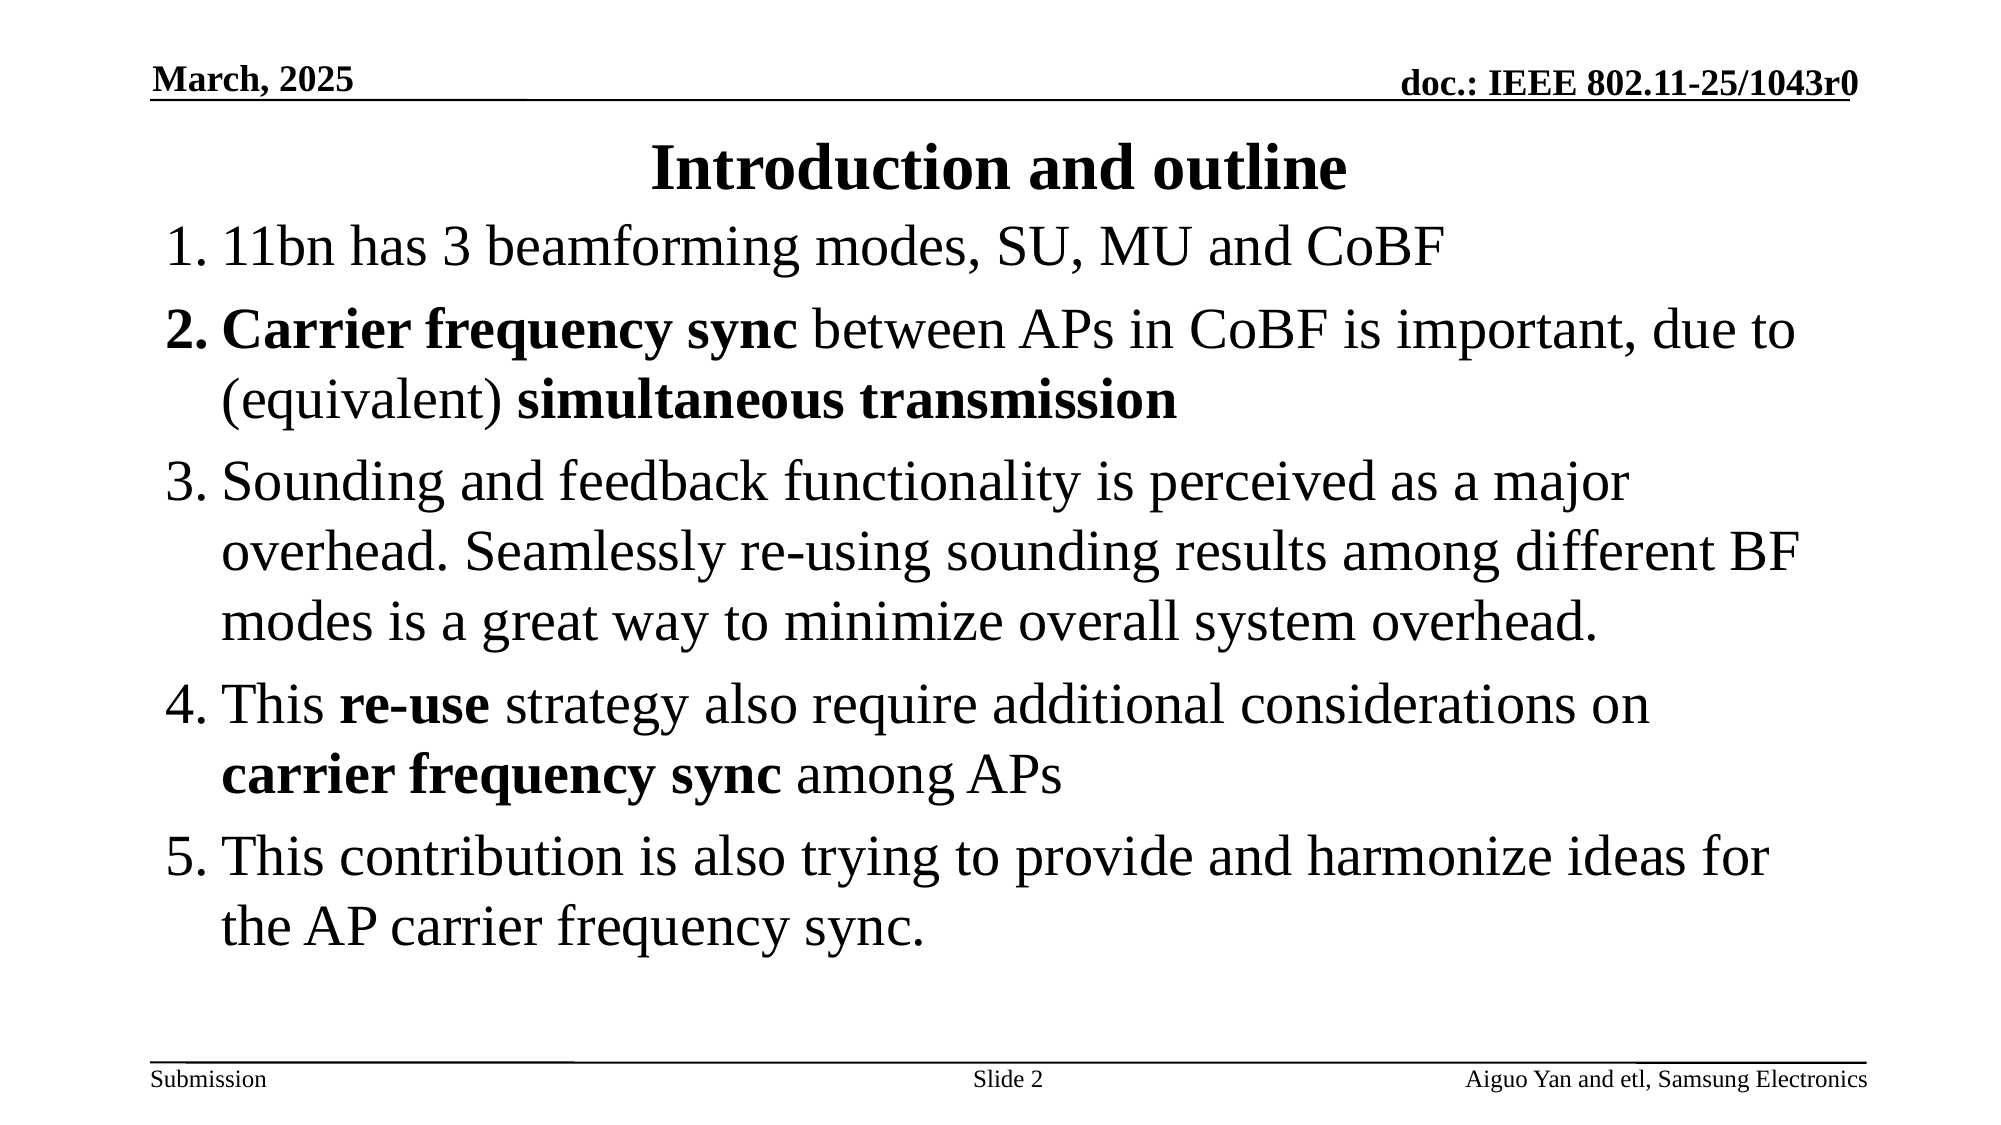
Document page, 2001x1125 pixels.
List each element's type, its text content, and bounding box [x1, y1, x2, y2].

footer Aiguo Yan and etl, Samsung Electronics [1171, 1061, 1869, 1093]
slide_number Slide 2 [950, 1061, 1067, 1123]
title Introduction and outline [149, 112, 1850, 199]
list 11bn has 3 beamforming modes, SU, MU and CoBF Carrier frequency sync between APs in CoBF is important, due to (equivalent) simultaneous transmission Sounding and feedback functionality is perceived as a major overhead. Seamlessly re-using sounding results among different BF modes is a great way to minimize overall system overhead. This re-use strategy also require additional considerations on carrier frequency sync among APs This contribution is also trying to provide and harmonize ideas for the AP carrier frequency sync. [149, 199, 1850, 1051]
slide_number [152, 54, 563, 100]
